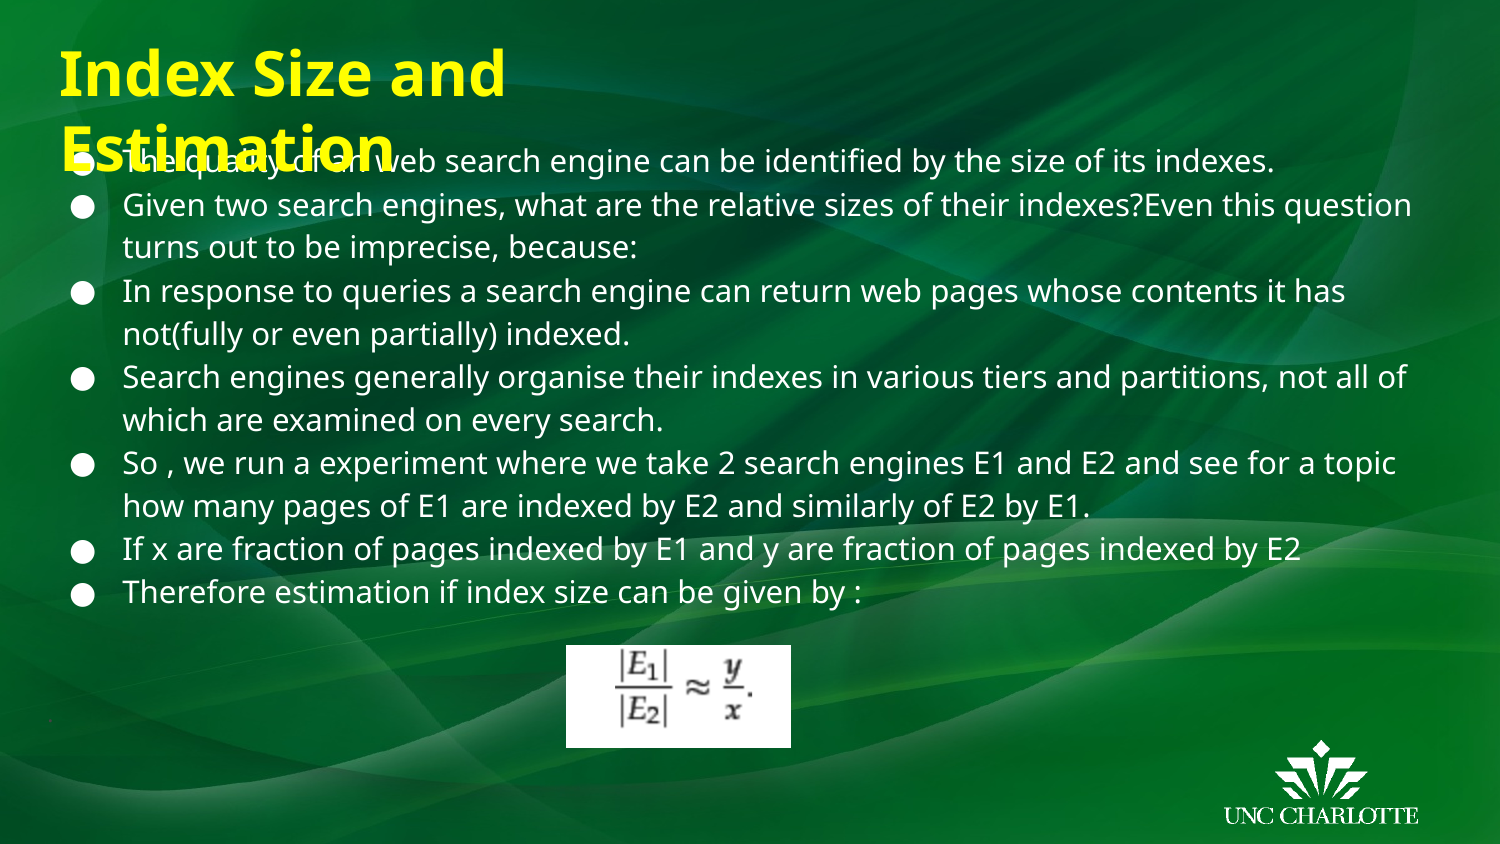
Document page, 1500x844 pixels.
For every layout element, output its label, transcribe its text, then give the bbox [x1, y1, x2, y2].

text_box Index Size and Estimation [44, 18, 836, 122]
text_box The quality of an web search engine can be identified by the size of its indexes. Given two search engines, what are the relative sizes of their indexes?Even this question turns out to be imprecise, because: In response to queries a search engine can return web pages whose contents it has not(fully or even partially) indexed. Search engines generally organise their indexes in various tiers and partitions, not all of which are examined on every search. So , we run a experiment where we take 2 search engines E1 and E2 and see for a topic how many pages of E1 are indexed by E2 and similarly of E2 by E1. If x are fraction of pages indexed by E1 and y are fraction of pages indexed by E2 Therefore estimation if index size can be given by : . [32, 121, 1450, 764]
picture [0, 0, 1500, 844]
